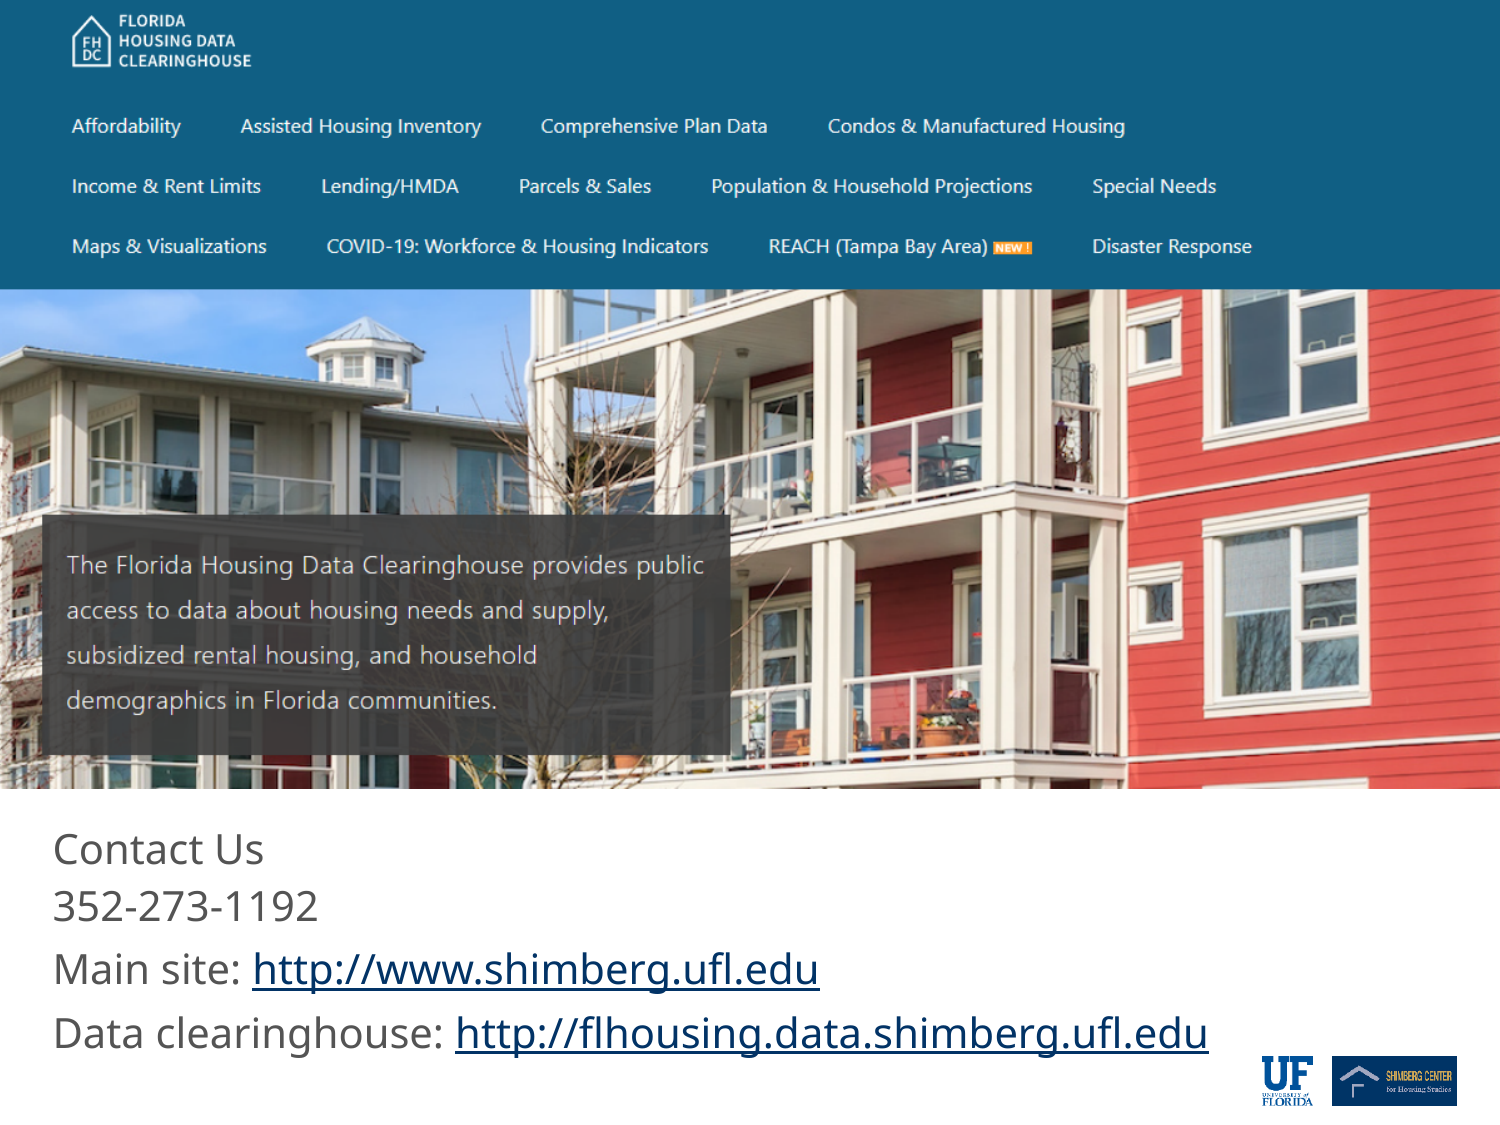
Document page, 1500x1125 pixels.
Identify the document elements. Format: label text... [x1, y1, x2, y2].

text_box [1262, 1056, 1457, 1106]
picture [0, 0, 1500, 790]
list Contact Us 352-273-1192 Main site: http://www.shimberg.ufl.edu Data clearinghouse: http://flhousing.data.shimberg.ufl.edu [37, 820, 1500, 1094]
